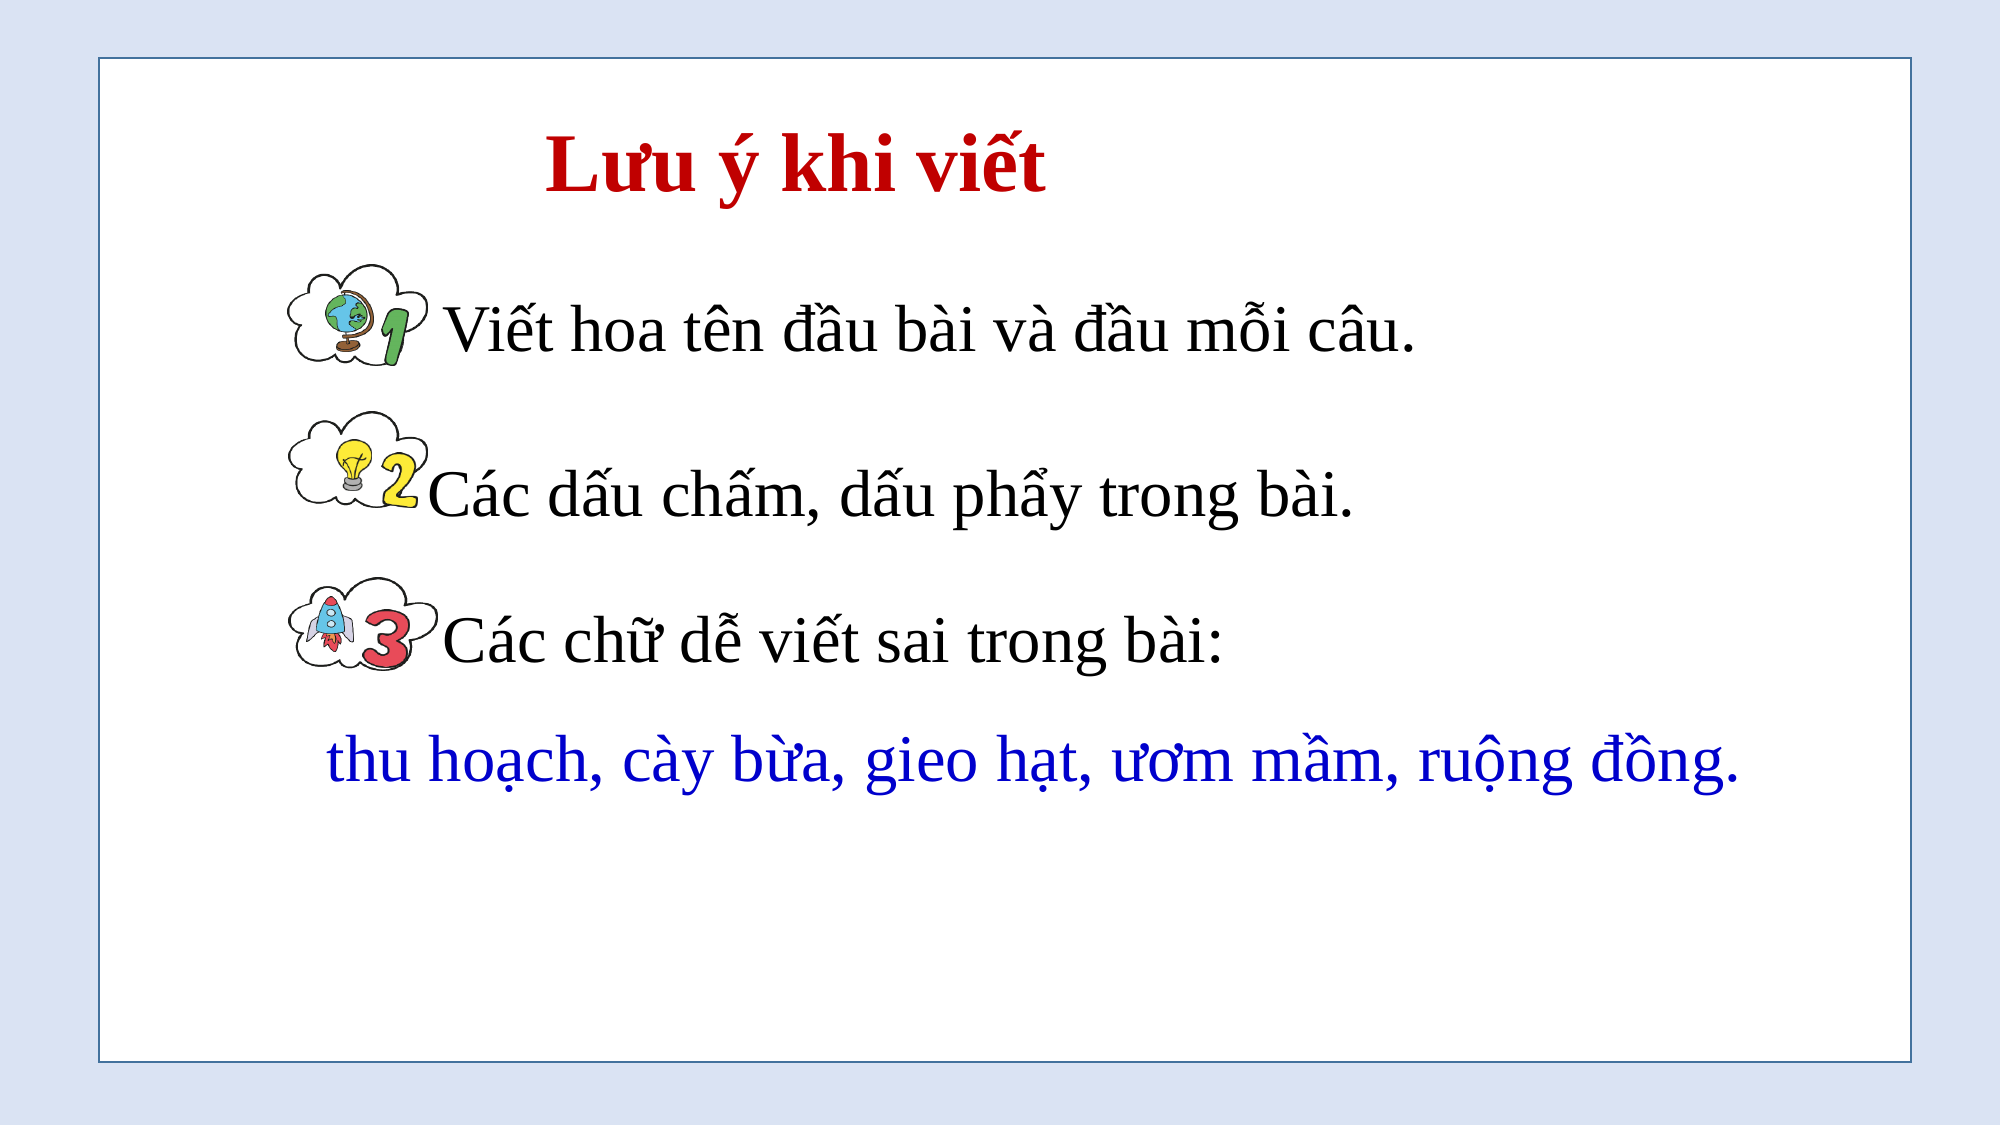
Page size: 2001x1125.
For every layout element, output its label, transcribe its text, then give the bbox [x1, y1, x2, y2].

text_box Viết hoa tên đầu bài và đầu mỗi câu. [422, 275, 1751, 375]
text_box [98, 57, 1912, 1063]
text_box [288, 577, 438, 671]
text_box thu hoạch, cày bừa, gieo hạt, ươm mầm, ruộng đồng. [306, 704, 1781, 805]
text_box Các dấu chấm, dấu phẩy trong bài. [407, 439, 1617, 540]
text_box Lưu ý khi viết [506, 98, 1086, 219]
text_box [288, 411, 428, 508]
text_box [287, 264, 428, 366]
text_box Các chữ dễ viết sai trong bài: [422, 585, 1496, 686]
